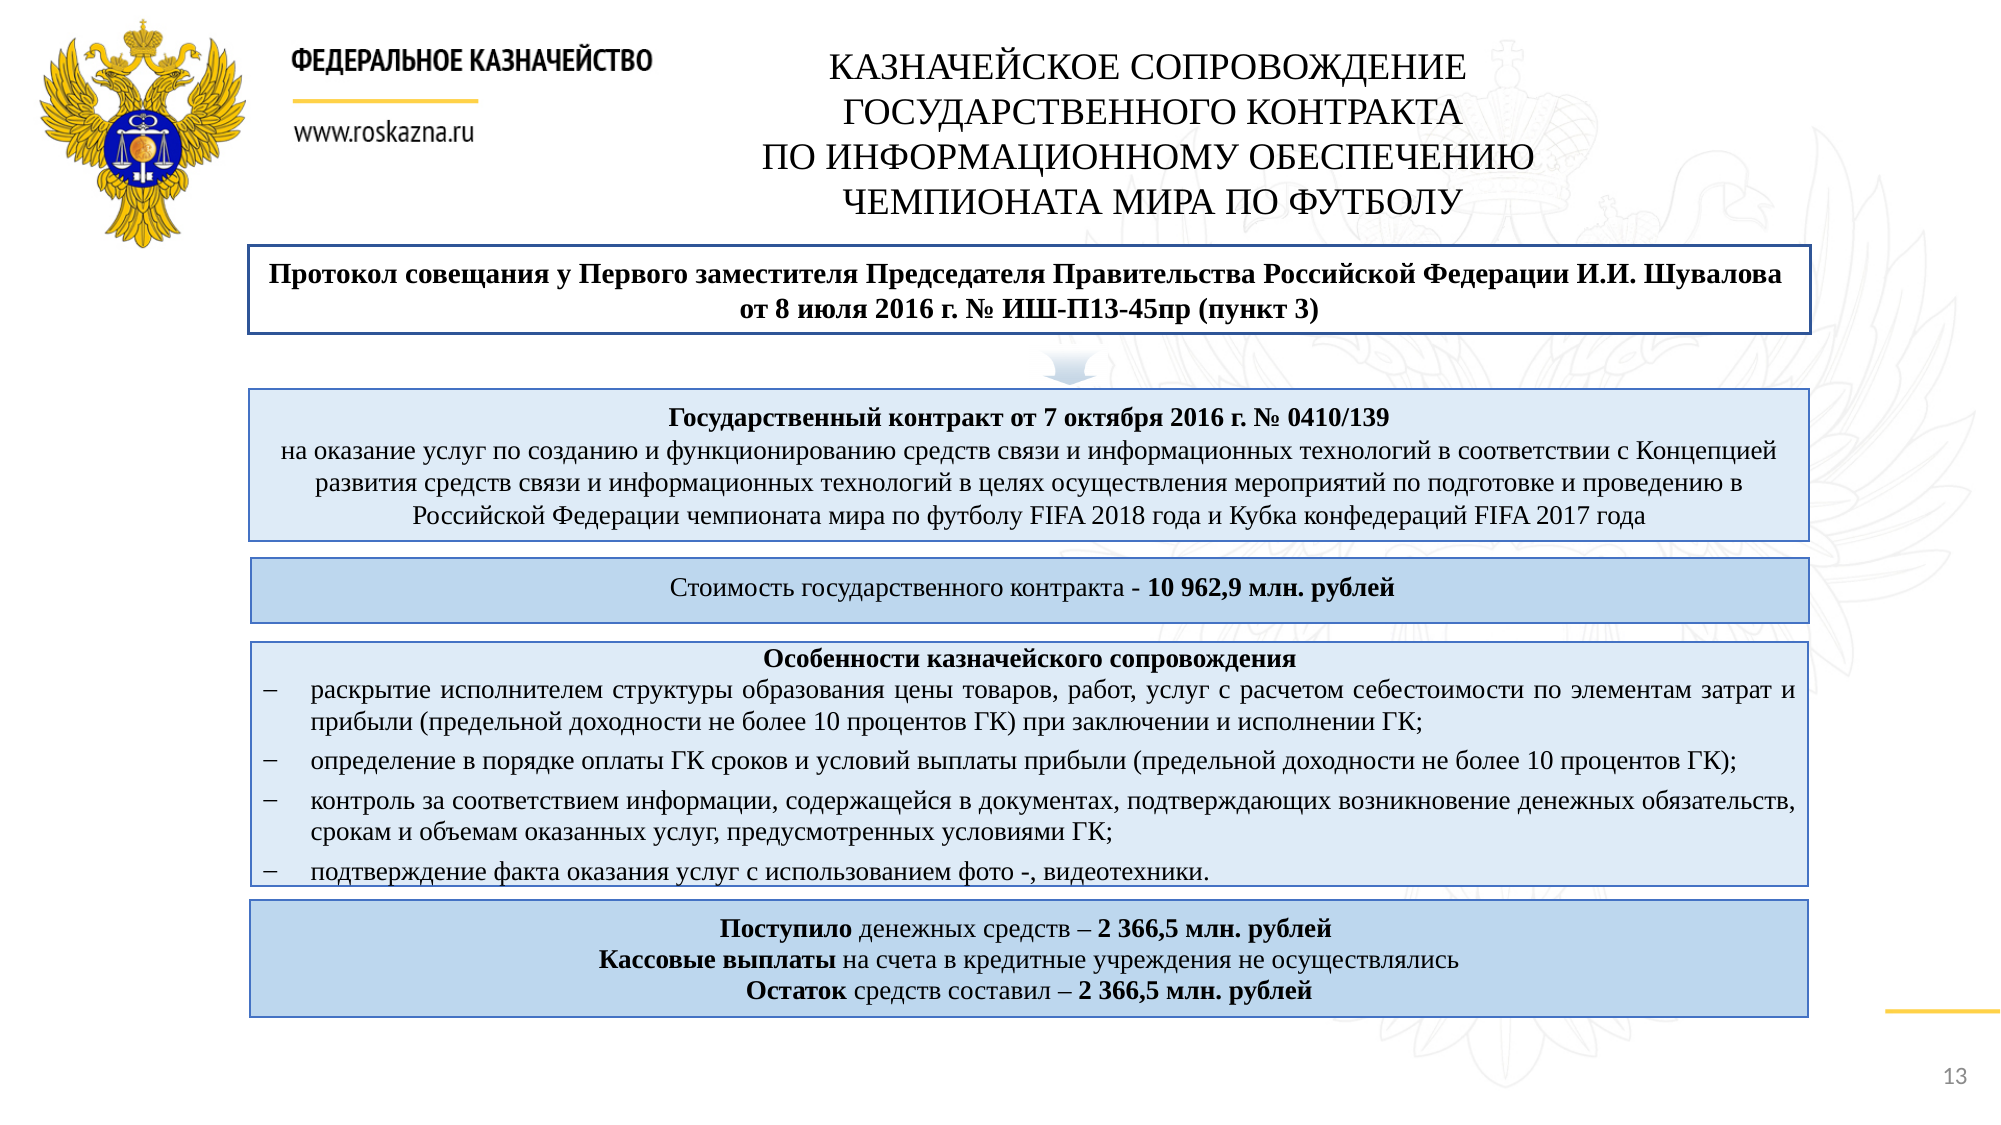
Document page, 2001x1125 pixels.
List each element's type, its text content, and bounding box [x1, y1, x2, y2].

text_box Стоимость государственного контракта - 10 962,9 млн. рублей [254, 561, 1811, 609]
text_box КАЗНАЧЕЙСКОЕ СОПРОВОЖДЕНИЕ ГОСУДАРСТВЕННОГО КОНТРАКТА ПО ИНФОРМАЦИОННОМУ ОБЕСПЕЧЕНИЮ ЧЕМПИОНАТА МИРА ПО ФУТБОЛУ [449, 34, 1857, 230]
text_box Поступило денежных средств – 2 366,5 млн. рублей Кассовые выплаты на счета в кредитные учреждения не осуществлялись Остаток средств составил – 2 366,5 млн. рублей [249, 899, 1809, 1018]
text_box [250, 557, 1810, 624]
slide_number 13 [1532, 1044, 1983, 1105]
text_box Государственный контракт от 7 октября 2016 г. № 0410/139 на оказание услуг по созданию и функционированию средств связи и информационных технологий в соответствии с Концепцией развития средств связи и информационных технологий в целях осуществления мероприятий по подготовке и проведению в Российской Федерации чемпионата мира по футболу FIFA 2018 года и Кубка конфедераций FIFA 2017 года [248, 388, 1810, 542]
text_box Особенности казначейского сопровождения раскрытие исполнителем структуры образования цены товаров, работ, услуг с расчетом себестоимости по элементам затрат и прибыли (предельной доходности не более 10 процентов ГК) при заключении и исполнении ГК; определение в порядке оплаты ГК сроков и условий выплаты прибыли (предельной доходности не более 10 процентов ГК); контроль за соответствием информации, содержащейся в документах, подтверждающих возникновение денежных обязательств, срокам и объемам оказанных услуг, предусмотренных условиями ГК; подтверждение факта оказания услуг с использованием фото -, видеотехники. [250, 641, 1809, 887]
picture [0, 0, 2001, 1125]
text_box Протокол совещания у Первого заместителя Председателя Правительства Российской Федерации И.И. Шувалова от 8 июля 2016 г. № ИШ-П13-45пр (пункт 3) [248, 245, 1812, 334]
